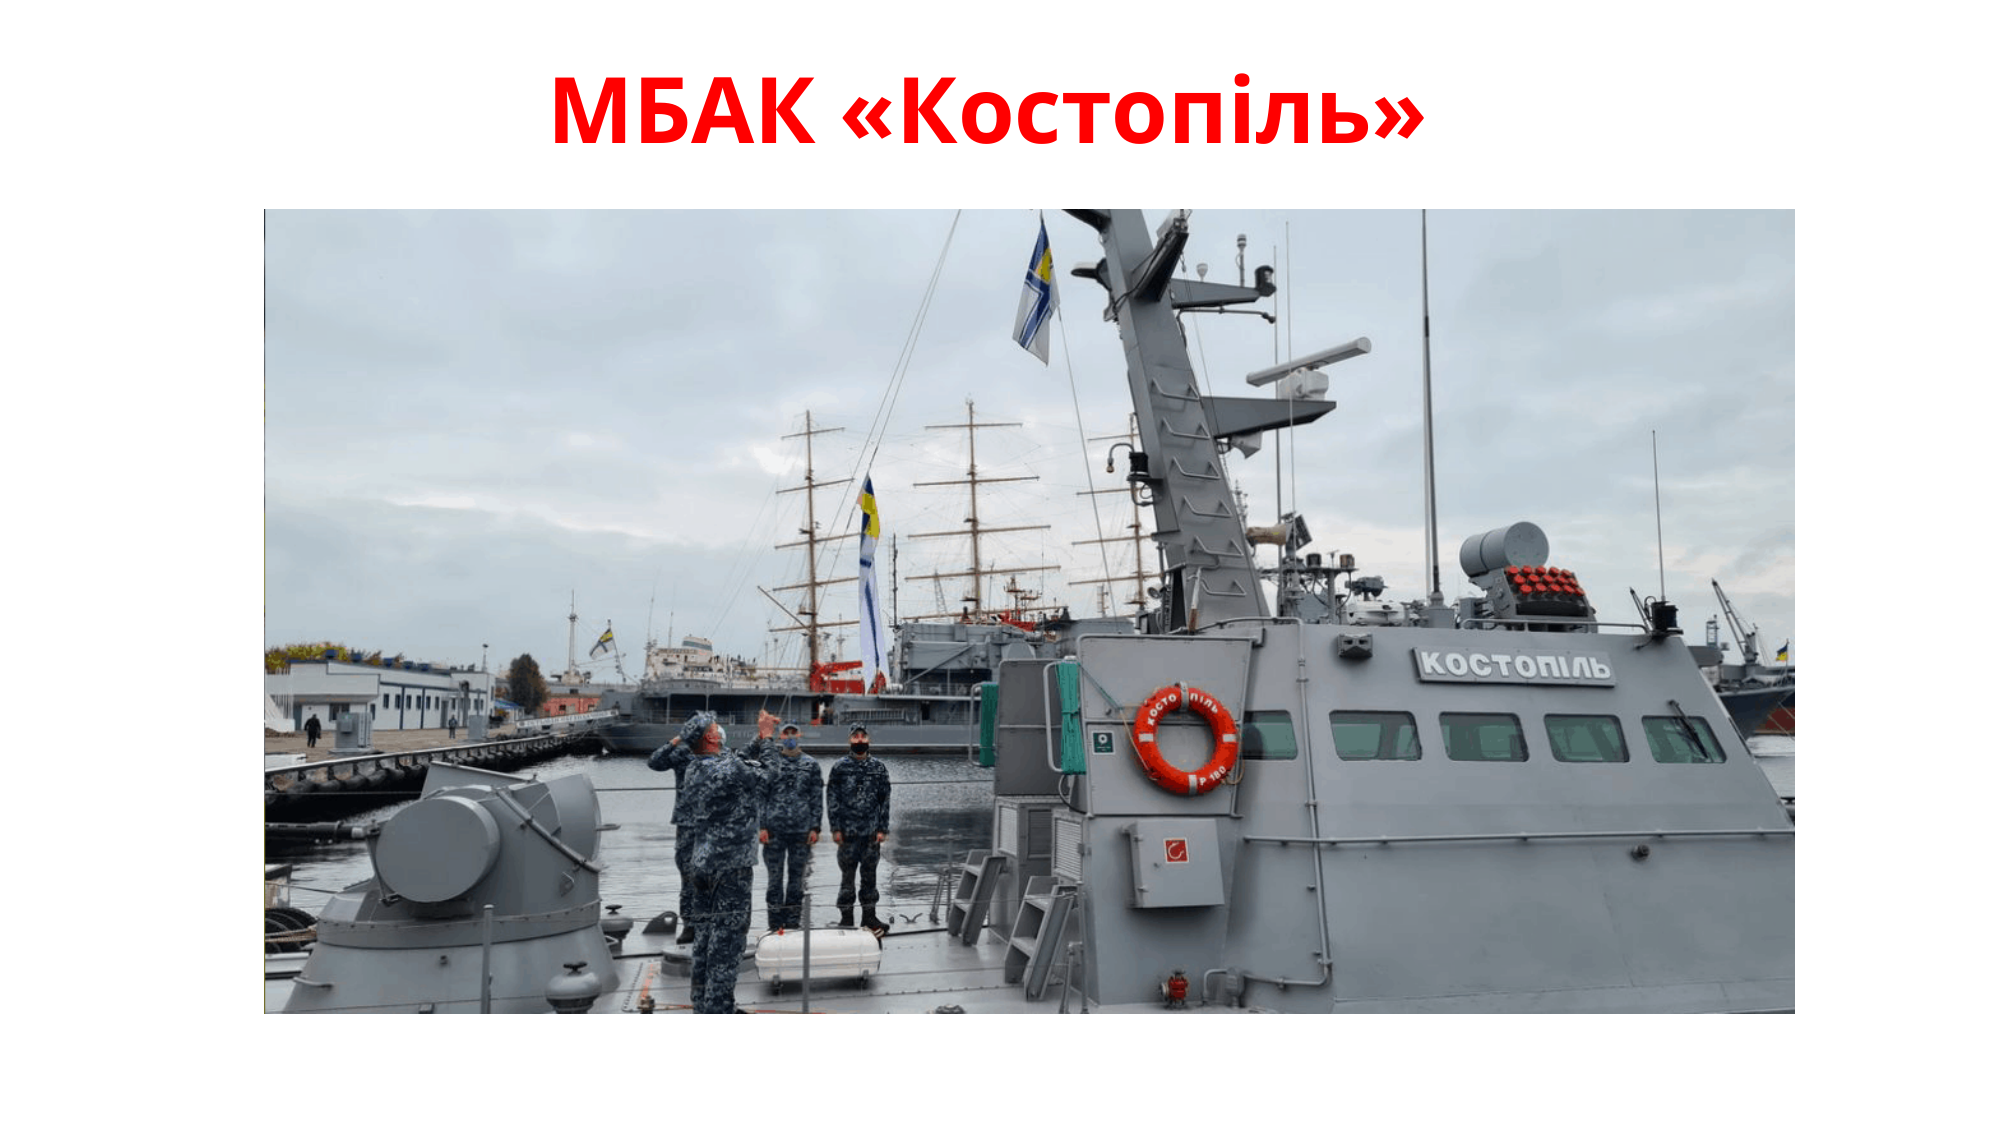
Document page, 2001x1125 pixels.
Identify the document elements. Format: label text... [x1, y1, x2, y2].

title МБАК «Костопіль» [137, 59, 1863, 278]
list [264, 209, 1795, 1014]
